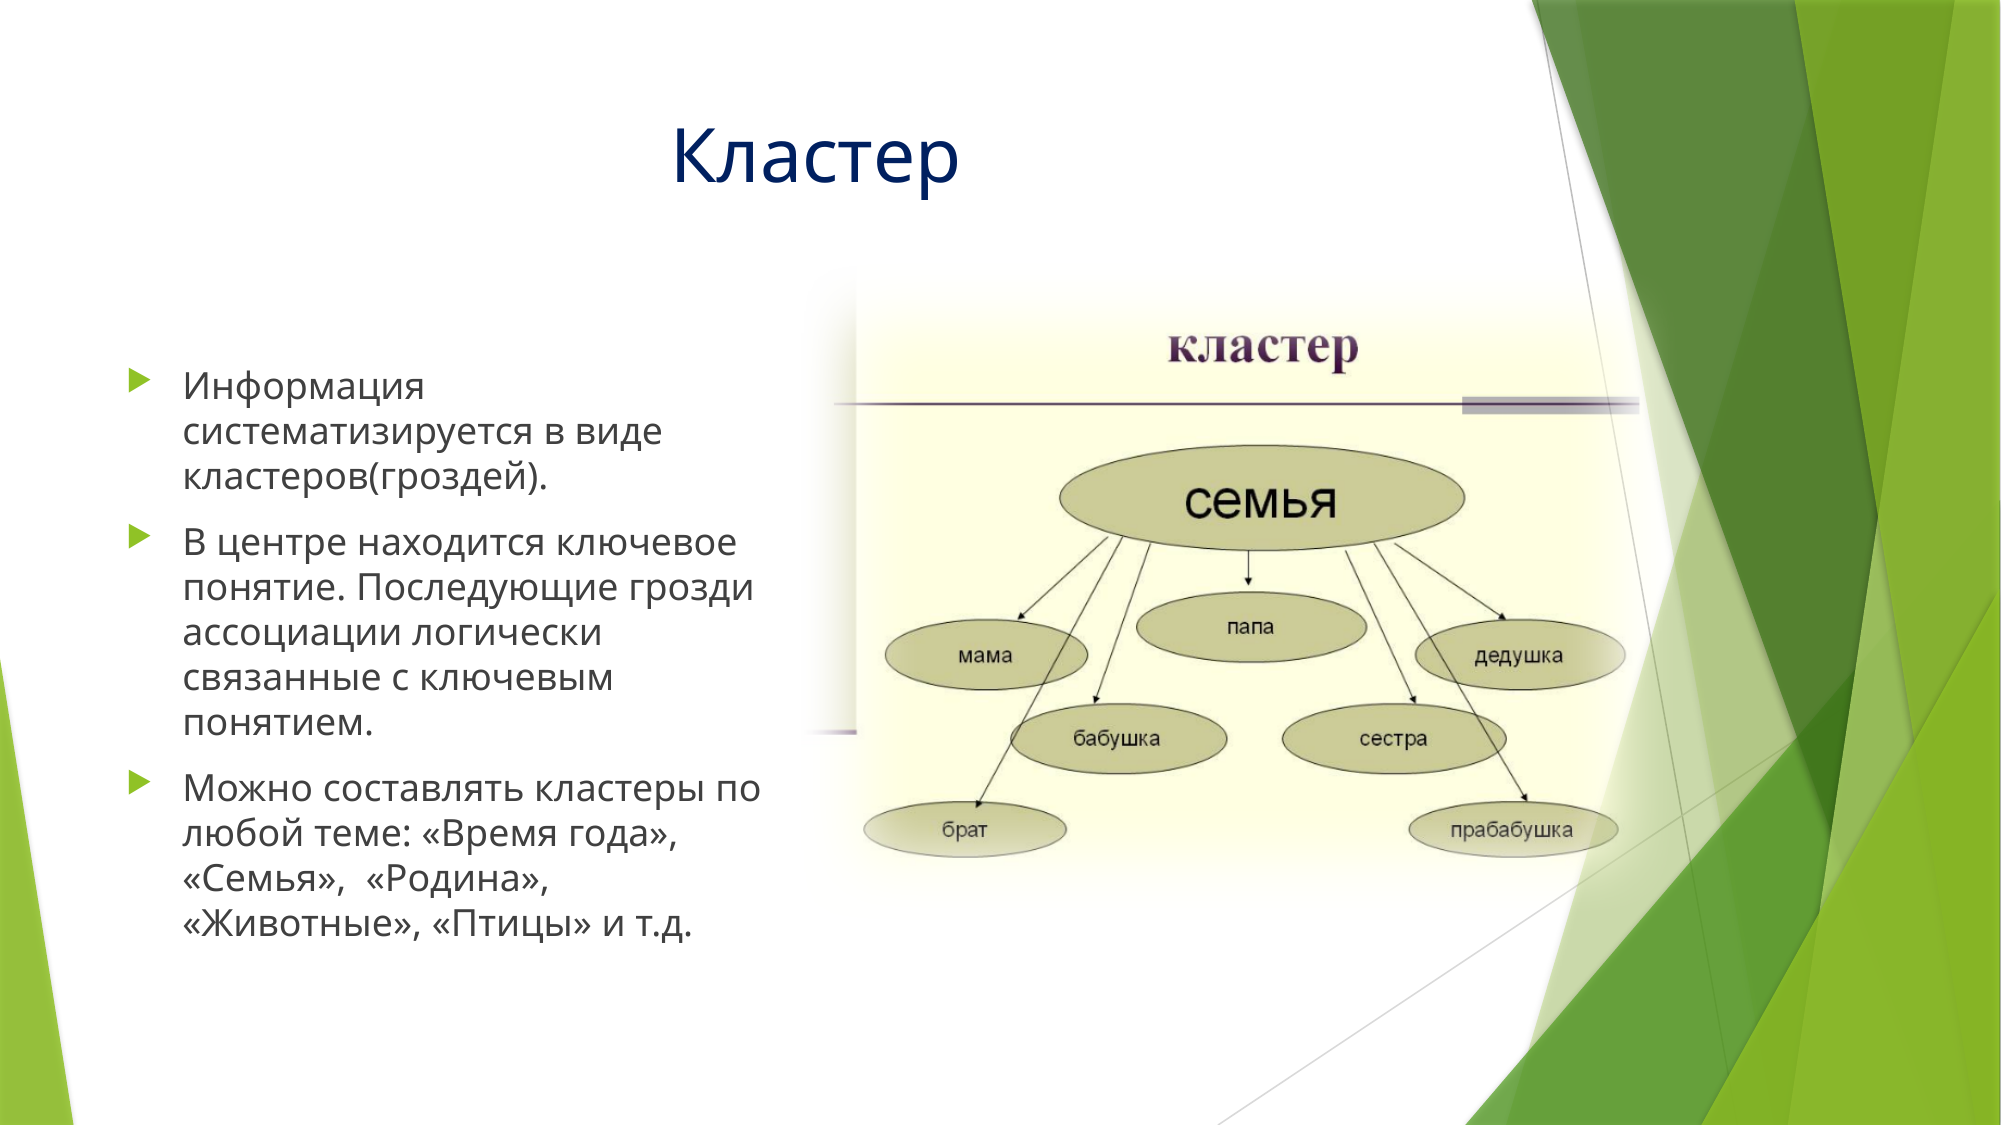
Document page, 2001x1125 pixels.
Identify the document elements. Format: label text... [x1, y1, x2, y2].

title Кластер [111, 99, 1522, 317]
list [796, 258, 1684, 925]
list Информация систематизируется в виде кластеров(гроздей). В центре находится ключевое понятие. Последующие грозди ассоциации логически связанные с ключевым понятием. Можно составлять кластеры по любой теме: «Время года», «Семья», «Родина», «Животные», «Птицы» и т.д. [111, 354, 798, 992]
